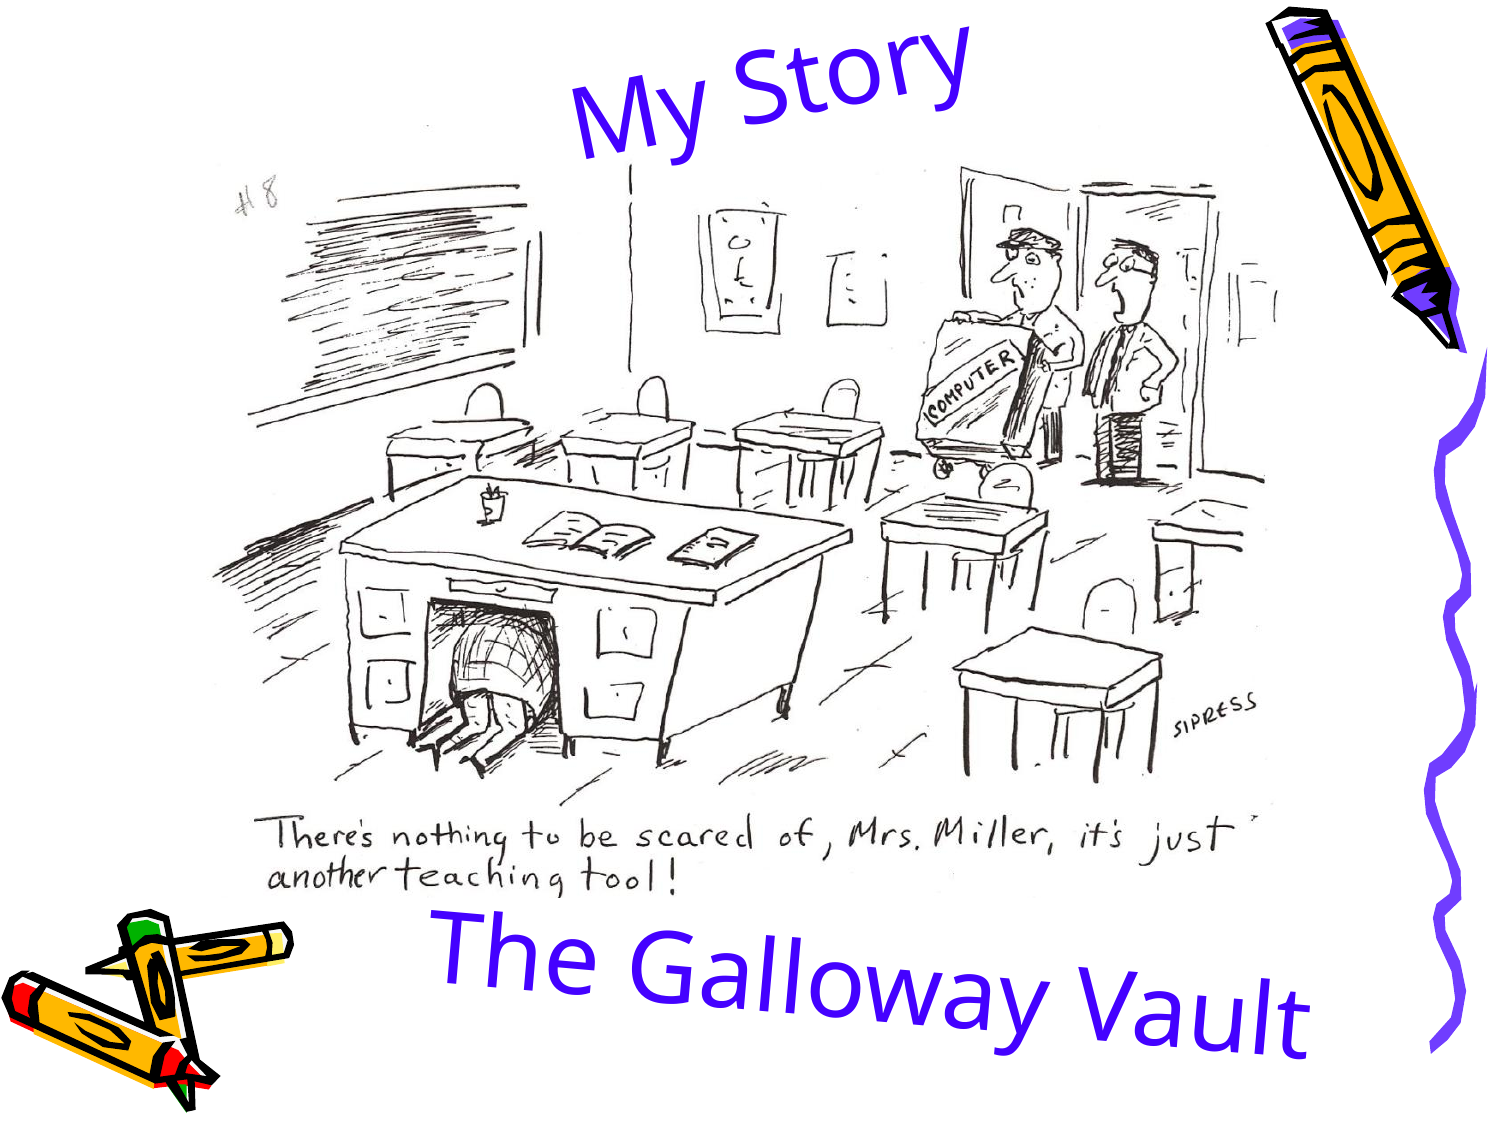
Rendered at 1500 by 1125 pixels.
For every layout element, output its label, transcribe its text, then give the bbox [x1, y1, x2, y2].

title My Story [394, 0, 1152, 123]
picture [206, 125, 1306, 898]
text_box The Galloway Vault [395, 906, 1343, 1091]
